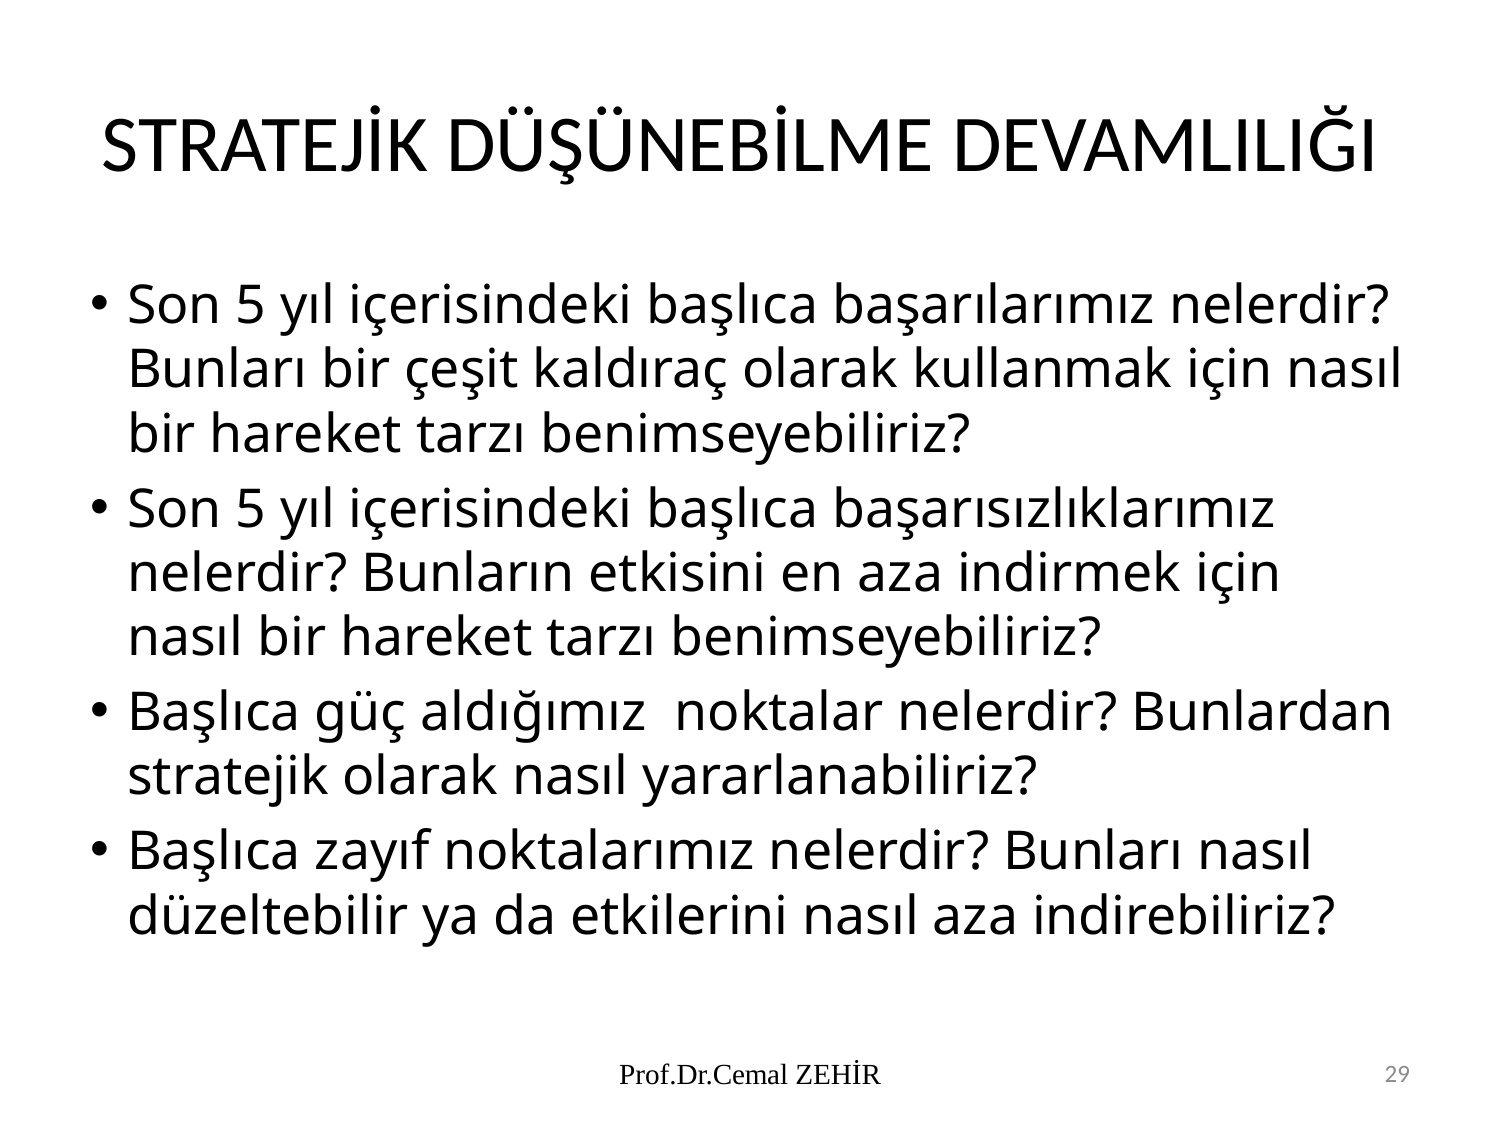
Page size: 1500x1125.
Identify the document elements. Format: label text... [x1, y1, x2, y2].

title STRATEJİK DÜŞÜNEBİLME DEVAMLILIĞI [75, 45, 1425, 233]
footer Prof.Dr.Cemal ZEHİR [512, 1042, 988, 1103]
slide_number 29 [1074, 1042, 1425, 1103]
list Son 5 yıl içerisindeki başlıca başarılarımız nelerdir? Bunları bir çeşit kaldıraç olarak kullanmak için nasıl bir hareket tarzı benimseyebiliriz? Son 5 yıl içerisindeki başlıca başarısızlıklarımız nelerdir? Bunların etkisini en aza indirmek için nasıl bir hareket tarzı benimseyebiliriz? Başlıca güç aldığımız noktalar nelerdir? Bunlardan stratejik olarak nasıl yararlanabiliriz? Başlıca zayıf noktalarımız nelerdir? Bunları nasıl düzeltebilir ya da etkilerini nasıl aza indirebiliriz? [75, 262, 1425, 1005]
